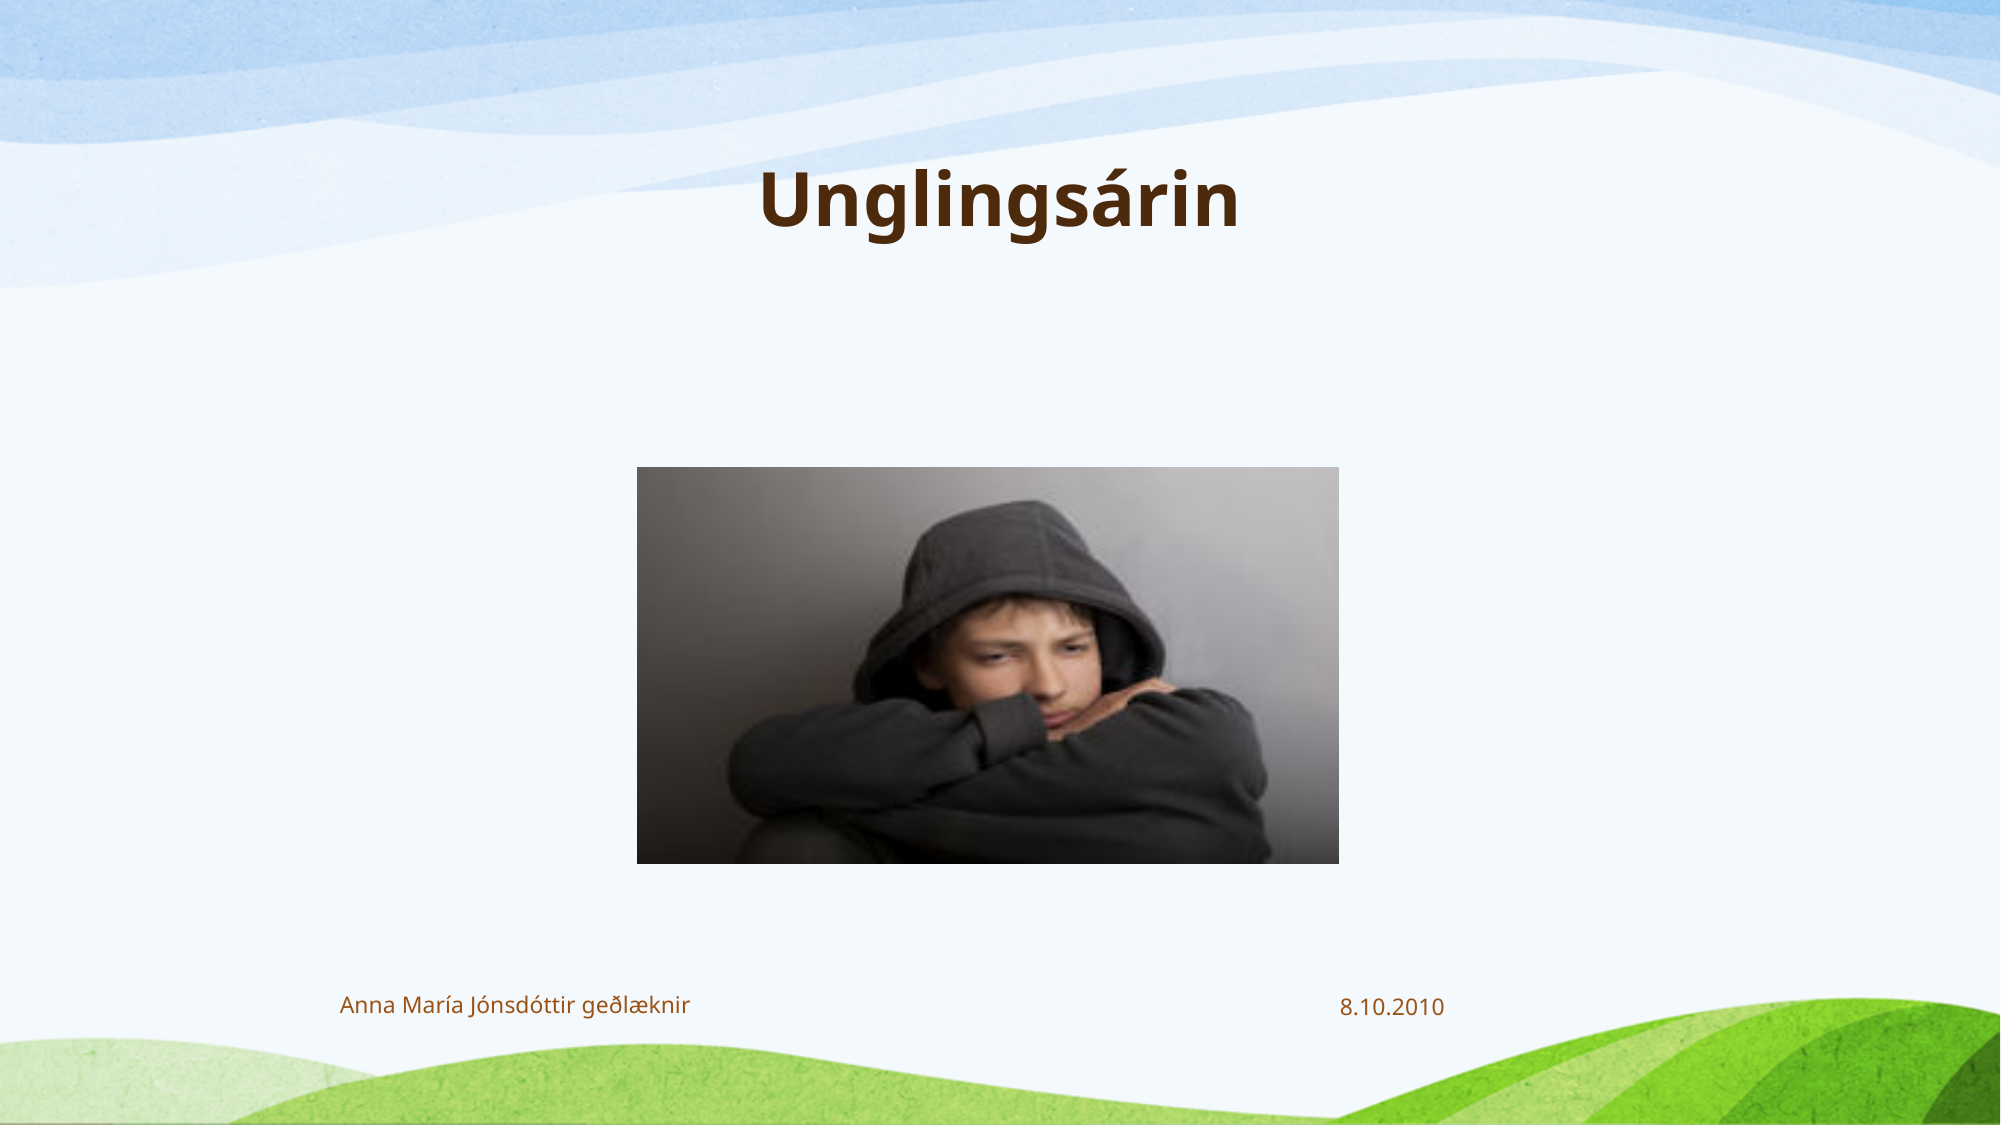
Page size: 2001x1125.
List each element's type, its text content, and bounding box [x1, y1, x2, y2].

footer Anna María Jónsdóttir geðlæknir [324, 987, 1300, 1025]
title Unglingsárin [174, 50, 1825, 250]
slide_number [1324, 987, 1554, 1025]
picture [0, 0, 2001, 1125]
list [637, 467, 1339, 864]
